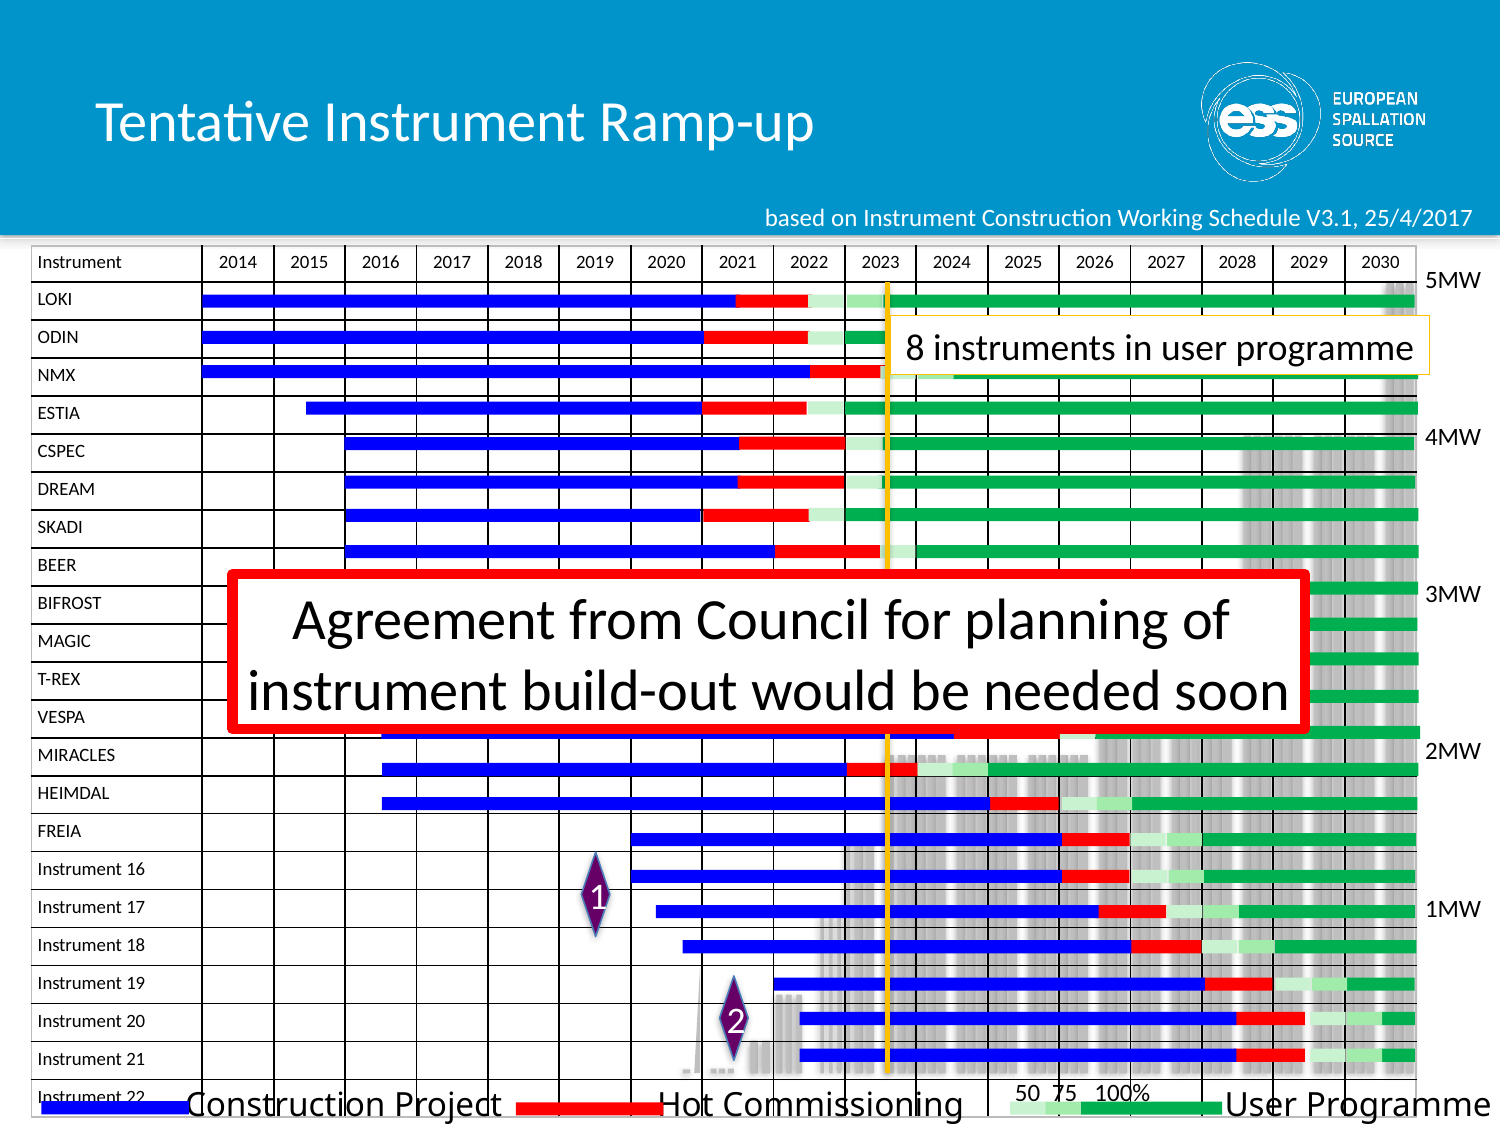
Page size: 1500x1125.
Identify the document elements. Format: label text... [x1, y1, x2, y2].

table_cell [1346, 883, 1415, 889]
table_cell [917, 397, 987, 401]
text_box [202, 294, 735, 308]
table_cell [489, 321, 558, 330]
table_cell [703, 814, 773, 833]
table_cell [560, 559, 630, 574]
table_cell [275, 739, 344, 775]
table_cell [703, 308, 773, 319]
table_cell [1274, 919, 1344, 927]
table_cell [846, 852, 880, 869]
table_header 2028 [1203, 247, 1272, 281]
table_cell [774, 308, 844, 319]
table_cell [1131, 451, 1201, 471]
table_cell LOKI [32, 283, 201, 319]
text_box [845, 330, 880, 344]
text_box [893, 294, 1415, 308]
table_cell [1346, 919, 1410, 927]
table_cell [774, 359, 844, 365]
picture [1386, 134, 1392, 146]
table_cell [560, 928, 630, 965]
text_box [1310, 1048, 1346, 1062]
text_box [1131, 869, 1168, 883]
table_cell [275, 397, 344, 433]
text_box [1305, 652, 1419, 666]
text_box [630, 869, 880, 883]
table_cell [893, 415, 915, 433]
table_cell [1203, 1026, 1272, 1041]
table_cell [417, 777, 487, 797]
table_cell [489, 283, 558, 294]
table_cell [417, 397, 487, 401]
text_box [1081, 1101, 1219, 1115]
text_box [775, 545, 880, 559]
table_cell [917, 489, 987, 508]
text_box 5MW [1410, 255, 1497, 301]
table_cell [275, 1004, 344, 1041]
table_cell [774, 852, 844, 869]
table_cell [275, 1042, 344, 1078]
text_box [1062, 869, 1130, 883]
table_cell [917, 890, 987, 905]
table_cell [917, 283, 987, 294]
table_cell [632, 451, 701, 471]
table_cell [1346, 928, 1415, 940]
table_cell [774, 489, 844, 508]
table_cell [1274, 559, 1344, 581]
text_box [893, 1048, 1237, 1062]
text_box [1130, 833, 1166, 847]
table_cell [560, 522, 630, 545]
table_cell [632, 559, 701, 574]
table_cell Instrument 22 [32, 1080, 179, 1116]
table_cell [917, 883, 987, 889]
table_cell [1203, 1062, 1272, 1079]
table_cell [1203, 522, 1272, 545]
table_cell [1346, 522, 1415, 545]
table_cell [560, 489, 630, 508]
table_cell [560, 814, 630, 851]
table_cell [893, 919, 915, 927]
text_box [381, 729, 880, 739]
table_cell [989, 397, 1058, 401]
table_cell [1060, 777, 1130, 813]
table_cell [417, 1042, 487, 1078]
picture [1355, 93, 1361, 104]
picture [1345, 93, 1351, 104]
table_cell [703, 321, 773, 330]
table_cell [989, 739, 1058, 762]
table_cell [1131, 777, 1201, 797]
table_cell [203, 663, 232, 699]
text_box [893, 375, 916, 380]
table_cell [275, 379, 344, 395]
title Tentative Instrument Ramp-up [94, 0, 1091, 237]
table_cell [489, 739, 558, 762]
table_cell [417, 451, 487, 471]
table_cell [703, 928, 773, 940]
table_cell [1060, 954, 1130, 965]
text_box Hot Commissioning [651, 1078, 971, 1125]
table_cell Instrument 19 [32, 966, 201, 1003]
table_cell [346, 283, 416, 294]
table_cell [346, 966, 416, 1003]
table_cell [605, 890, 630, 927]
text_box [893, 762, 917, 777]
table_cell [417, 852, 487, 889]
text_box [1166, 905, 1203, 919]
table_cell [917, 415, 987, 433]
table_cell [1203, 739, 1272, 762]
table_cell [989, 1042, 1058, 1048]
table_cell [1131, 380, 1201, 395]
table_header 2023 [846, 247, 915, 281]
table_cell [632, 847, 701, 851]
table_cell [1274, 739, 1344, 762]
table_cell [1274, 890, 1344, 905]
table_cell [893, 852, 915, 869]
table_cell [703, 522, 773, 545]
table_cell CSPEC [32, 435, 201, 471]
table_cell [417, 559, 487, 574]
table_cell [1203, 919, 1272, 927]
table_cell [275, 308, 344, 319]
table_cell [774, 739, 844, 762]
picture [1388, 93, 1394, 104]
table_cell [1131, 283, 1201, 294]
table_cell MAGIC [32, 625, 201, 661]
table_cell [632, 1004, 701, 1041]
text_box [1061, 797, 1096, 811]
table_cell [893, 522, 915, 545]
table_cell [203, 435, 273, 471]
table_cell [893, 847, 915, 851]
table_cell [774, 890, 844, 905]
table_cell [346, 489, 416, 508]
table_cell [560, 344, 630, 357]
table_header 2020 [632, 247, 701, 281]
table_cell [509, 1080, 558, 1116]
table_cell [560, 1042, 630, 1079]
table_header 2019 [560, 247, 630, 281]
table_cell [560, 359, 630, 365]
table_cell [346, 522, 416, 545]
table_cell [203, 321, 273, 330]
text_box [344, 475, 737, 489]
table_cell [917, 991, 987, 1003]
table_cell [1060, 1026, 1130, 1041]
table_cell [560, 321, 630, 330]
table_cell [1203, 283, 1272, 294]
table_cell [846, 883, 880, 889]
table_cell [1346, 666, 1415, 689]
table_cell [1346, 890, 1410, 905]
table_cell [203, 511, 273, 547]
table_cell [560, 283, 630, 294]
table_cell Instrument 18 [32, 928, 201, 965]
table_cell [1060, 739, 1130, 762]
text_box [1166, 833, 1203, 847]
text_box [1237, 1048, 1305, 1062]
table_cell [560, 415, 630, 433]
table_cell [560, 308, 630, 319]
table_cell [917, 451, 987, 471]
table_cell [917, 739, 987, 762]
text_box [515, 1102, 664, 1116]
table_cell [417, 359, 487, 365]
table_cell [917, 1042, 987, 1048]
table_header 2030 [1346, 247, 1415, 281]
text_box [1383, 1048, 1415, 1062]
table_cell [1346, 954, 1415, 965]
table_cell [489, 1004, 558, 1041]
text_box [1305, 689, 1419, 703]
text_box 1 [580, 851, 611, 938]
table_cell [746, 1004, 773, 1041]
table_cell [971, 1080, 987, 1116]
table_cell [1346, 703, 1415, 725]
table_cell [203, 701, 273, 737]
table_cell [989, 954, 1058, 965]
table_cell [560, 397, 630, 401]
table_cell [917, 954, 987, 965]
table_cell [1131, 308, 1201, 315]
table_cell Instrument 16 [32, 852, 201, 889]
table_cell [489, 489, 558, 508]
table_cell [275, 966, 344, 1003]
table_cell [893, 883, 915, 889]
table_cell [1131, 415, 1201, 433]
table_cell [560, 1004, 630, 1041]
table_cell VESPA [32, 701, 201, 737]
text_box 8 instruments in user programme [890, 315, 1430, 375]
table_cell [893, 1004, 915, 1011]
text_box [1132, 940, 1201, 954]
picture [1220, 104, 1299, 136]
table_cell [632, 739, 701, 762]
table_cell [1203, 991, 1272, 1003]
text_box [1133, 797, 1418, 811]
table_cell [632, 966, 701, 1003]
table_cell [346, 928, 416, 965]
text_box [918, 375, 954, 380]
picture [1377, 93, 1385, 104]
table_cell [917, 308, 987, 315]
text_box [1275, 977, 1311, 991]
table_cell [1274, 283, 1344, 294]
table_cell [346, 890, 416, 927]
table_cell [703, 1004, 721, 1041]
table_cell [1346, 739, 1410, 762]
table_cell [203, 283, 273, 294]
table_cell [275, 777, 344, 813]
text_box [954, 375, 1419, 380]
table_cell [774, 919, 844, 927]
table_cell [1274, 852, 1344, 869]
table_cell [703, 847, 773, 851]
text_box [893, 905, 1099, 919]
table_cell [1131, 1004, 1201, 1011]
table_cell [417, 739, 487, 762]
table_cell [1203, 451, 1272, 471]
table_cell [632, 883, 701, 889]
table_cell DREAM [32, 473, 201, 509]
table_cell [703, 777, 773, 797]
table_cell [346, 379, 416, 395]
table_cell [846, 1062, 882, 1078]
text_box [846, 762, 880, 777]
table_cell [1346, 852, 1415, 869]
table_header 2022 [774, 247, 844, 281]
text_box [991, 797, 1059, 811]
table_cell [1203, 559, 1272, 574]
text_box [306, 401, 702, 415]
table_cell [774, 397, 844, 433]
table_cell [632, 890, 701, 927]
text_box [807, 331, 844, 345]
table_cell [1346, 595, 1415, 617]
table_cell [917, 777, 987, 797]
table_cell [989, 1062, 1058, 1079]
table_cell [1305, 703, 1344, 725]
table_cell [1346, 451, 1415, 471]
table_cell [489, 966, 558, 1003]
table_cell [489, 522, 558, 545]
table_cell [597, 852, 630, 889]
text_box [1383, 1011, 1415, 1026]
text_box [893, 475, 1416, 489]
table_cell [989, 777, 1058, 797]
table_cell [891, 283, 915, 294]
table_cell [846, 451, 880, 471]
text_box [799, 1011, 880, 1026]
table_cell [275, 852, 344, 889]
table_cell [774, 883, 844, 889]
text_box User Programme [1219, 1077, 1498, 1125]
table_cell [703, 344, 773, 357]
table_cell [1131, 883, 1201, 889]
table_cell [917, 1026, 987, 1041]
text_box [1205, 977, 1273, 991]
table_cell [893, 380, 915, 395]
table_cell [1274, 777, 1344, 797]
text_box [845, 508, 880, 522]
table_cell [846, 847, 880, 851]
text_box [1237, 1011, 1305, 1026]
table_cell [703, 559, 773, 574]
table_cell [1203, 777, 1272, 797]
text_box [655, 905, 880, 919]
text_box [344, 437, 740, 451]
table_cell [632, 814, 701, 833]
text_box [702, 401, 807, 415]
table_cell Instrument 20 [32, 1004, 201, 1041]
table_cell [703, 415, 773, 433]
table_cell [1131, 559, 1201, 574]
text_box [893, 437, 1410, 451]
table_cell [1131, 954, 1201, 965]
table_cell [891, 1062, 915, 1078]
table_header 2017 [417, 247, 487, 281]
table_cell [893, 397, 915, 401]
table_cell [1274, 1042, 1344, 1077]
table_cell [203, 308, 273, 319]
table_cell [989, 1004, 1058, 1011]
text_box [1238, 940, 1274, 954]
table_cell [703, 283, 773, 294]
table_cell [893, 814, 915, 833]
table_cell [989, 380, 1058, 395]
text_box Construction Project [179, 1078, 509, 1125]
table_cell [989, 1080, 1058, 1116]
table_cell [846, 379, 880, 395]
text_box [1096, 725, 1421, 739]
table_cell [846, 777, 880, 797]
table_cell [846, 415, 880, 433]
table_cell [1060, 852, 1130, 869]
table_header Instrument [32, 247, 201, 281]
table_cell [275, 890, 344, 927]
table_cell [632, 415, 701, 433]
picture [1381, 119, 1389, 124]
table_cell [417, 928, 487, 965]
text_box [344, 545, 775, 559]
table_cell [1203, 883, 1272, 889]
table_cell [1203, 308, 1272, 315]
table_cell [632, 777, 701, 797]
text_box [845, 401, 880, 415]
table_cell [774, 847, 844, 851]
table_header 2024 [917, 247, 987, 281]
text_box [201, 330, 704, 344]
table_cell [1274, 966, 1344, 1003]
table_cell [1060, 991, 1130, 1003]
table_cell [774, 954, 844, 965]
text_box [810, 365, 880, 379]
table_cell [846, 1004, 880, 1011]
table_cell [632, 283, 701, 294]
text_box [1168, 869, 1204, 883]
text_box [1010, 1101, 1046, 1115]
table_cell [203, 928, 273, 965]
table_cell [1346, 1004, 1415, 1011]
table_cell [1274, 522, 1344, 545]
table_cell [1060, 283, 1130, 294]
text_box [847, 294, 880, 308]
picture [1368, 94, 1374, 104]
table_cell [560, 890, 586, 927]
table_cell [275, 435, 344, 471]
table_cell [893, 890, 915, 905]
table_cell [989, 415, 1058, 433]
table_cell [489, 890, 558, 927]
table_cell [1274, 928, 1344, 940]
text_box [953, 729, 1059, 739]
table_cell [893, 1042, 915, 1048]
table_cell [989, 814, 1058, 833]
table_cell [846, 919, 880, 927]
table_cell [632, 522, 701, 545]
table_cell [346, 359, 416, 365]
text_box [952, 762, 988, 777]
table_cell [275, 511, 344, 547]
table_cell [203, 777, 273, 813]
text_box [1203, 905, 1239, 919]
table_cell [1131, 1062, 1201, 1079]
table_cell [417, 283, 487, 294]
table_cell [1203, 847, 1272, 851]
table_cell [1203, 966, 1272, 977]
table_cell [893, 1026, 915, 1041]
table_cell [346, 814, 416, 851]
text_box [1239, 905, 1410, 919]
table_cell [275, 321, 344, 330]
text_box [893, 729, 953, 739]
table_cell [632, 379, 701, 395]
table_cell [774, 321, 844, 331]
table_cell [417, 344, 487, 357]
text_box [988, 762, 1419, 777]
text_box [1274, 940, 1417, 954]
table_cell [893, 559, 915, 574]
text_box [703, 508, 808, 522]
table_cell [1274, 847, 1344, 851]
table_cell [846, 559, 880, 574]
table_cell [893, 451, 915, 471]
table_cell [275, 928, 344, 965]
text_box [1046, 1101, 1081, 1115]
table_cell [632, 359, 701, 365]
table_cell [1060, 397, 1130, 401]
text_box [916, 545, 1419, 559]
table_cell [1274, 380, 1344, 395]
text_box [739, 436, 846, 450]
text_box [1346, 1048, 1383, 1062]
text_box based on Instrument Construction Working Schedule V3.1, 25/4/2017 [750, 194, 1490, 239]
table_cell [1346, 380, 1415, 395]
table_cell [560, 739, 630, 762]
table_cell [346, 729, 381, 737]
table_cell [275, 549, 344, 574]
table_cell FREIA [32, 814, 201, 851]
table_cell [917, 375, 987, 395]
table_cell [275, 359, 344, 365]
table_cell [203, 814, 273, 851]
text_box [1062, 833, 1130, 847]
table_cell [917, 1004, 987, 1011]
table_cell [417, 415, 487, 433]
table_cell [1131, 919, 1201, 927]
table_cell [1305, 595, 1344, 617]
table_cell [917, 814, 987, 833]
table_cell [275, 344, 344, 357]
table_cell [1060, 1004, 1130, 1011]
text_box [917, 762, 952, 777]
table_cell [489, 415, 558, 433]
table_cell [1274, 883, 1344, 889]
text_box [1310, 1011, 1346, 1026]
table_cell [774, 522, 844, 545]
table_cell [989, 489, 1058, 508]
text_box [799, 1048, 880, 1062]
table_cell [774, 344, 844, 357]
text_box [1311, 977, 1348, 991]
table_cell [1203, 1042, 1272, 1048]
text_box [808, 401, 844, 415]
table_cell [1060, 883, 1130, 889]
table_cell [1346, 397, 1415, 401]
table_cell [489, 344, 558, 357]
table_cell [1131, 1026, 1201, 1041]
text_box [1201, 940, 1238, 954]
text_box [682, 940, 880, 954]
text_box [1305, 617, 1418, 631]
table_cell [989, 308, 1058, 315]
table_cell [1274, 397, 1344, 401]
table_cell [1203, 928, 1272, 940]
table_cell [203, 549, 273, 585]
table_cell [1131, 890, 1201, 905]
table_cell ESTIA [32, 397, 201, 433]
table_cell [989, 522, 1058, 545]
table_cell [989, 991, 1058, 1003]
text_box [893, 401, 1418, 415]
text_box [893, 833, 1062, 847]
table_cell [989, 451, 1058, 471]
table_cell [989, 847, 1058, 851]
table_cell [774, 379, 844, 395]
table_cell [893, 777, 915, 797]
text_box [893, 869, 1062, 883]
table_cell [203, 359, 273, 365]
table_cell [703, 919, 773, 927]
table_cell [1274, 954, 1344, 965]
table_cell [846, 344, 880, 357]
table_cell [893, 991, 915, 1003]
table_cell [846, 359, 880, 365]
table_cell [703, 489, 773, 508]
table_cell [1060, 308, 1130, 315]
table_cell [417, 321, 487, 330]
table_cell BEER [32, 549, 201, 585]
table_cell [1274, 489, 1344, 508]
text_box [704, 330, 810, 344]
text_box [808, 294, 844, 308]
table_cell [275, 729, 344, 737]
table_header 2027 [1131, 247, 1201, 281]
table_cell [774, 1004, 844, 1041]
table_header 2016 [346, 247, 416, 281]
table_cell [774, 283, 844, 294]
table_cell [846, 928, 880, 940]
table_cell [489, 852, 558, 889]
table_cell [1346, 308, 1415, 315]
table_cell [346, 739, 416, 775]
table_cell [1203, 852, 1272, 869]
table_cell [1305, 666, 1344, 689]
table_cell [203, 739, 273, 775]
table_cell [917, 559, 987, 574]
table_cell [1203, 814, 1272, 833]
table_cell [417, 814, 487, 851]
table_cell [1203, 890, 1272, 905]
table_cell [774, 777, 844, 797]
table_cell [203, 966, 273, 1003]
table_cell [774, 1042, 844, 1078]
table_cell [632, 344, 701, 357]
table_cell [203, 587, 232, 623]
table_cell [1131, 966, 1201, 977]
table_cell [489, 308, 558, 319]
table_cell [703, 954, 773, 965]
table_cell [703, 739, 773, 762]
table_cell [703, 379, 773, 395]
table_cell [489, 559, 558, 574]
table_cell [703, 359, 773, 365]
table_cell [346, 308, 416, 319]
table_cell NMX [32, 359, 201, 395]
table_cell [1346, 631, 1415, 652]
table_cell [846, 954, 880, 965]
text_box [1203, 833, 1416, 847]
table_cell [1346, 1062, 1415, 1077]
table_cell [489, 451, 558, 471]
table_cell [1131, 847, 1201, 851]
table_cell [346, 415, 416, 433]
text_box 2 [718, 975, 749, 1062]
table_cell BIFROST [32, 587, 201, 623]
table_cell [846, 966, 880, 977]
table_cell [893, 308, 915, 315]
table_cell [846, 283, 882, 319]
table_cell [1305, 631, 1344, 652]
table_cell [275, 283, 344, 294]
table_cell ODIN [32, 321, 201, 357]
table_cell [417, 890, 487, 927]
table_cell [632, 321, 701, 330]
table_cell Instrument 17 [32, 890, 201, 927]
text_box [737, 475, 844, 489]
table_cell [417, 1004, 487, 1041]
table_cell [1131, 522, 1201, 545]
table_cell [846, 1042, 880, 1048]
text_box 2MW [1410, 727, 1497, 773]
table_cell [1203, 397, 1272, 401]
table_cell [703, 890, 773, 905]
text_box 3MW [1410, 570, 1497, 616]
text_box [1096, 797, 1133, 811]
table_cell [489, 379, 558, 395]
table_cell [1060, 1062, 1130, 1069]
table_cell Instrument 21 [32, 1042, 201, 1079]
table_cell [989, 919, 1058, 927]
table_header 2021 [703, 247, 773, 281]
table_cell [489, 928, 558, 965]
table_cell [989, 883, 1058, 889]
table_cell T-REX [32, 663, 201, 699]
table_cell [846, 522, 880, 545]
table_cell [1203, 1004, 1272, 1011]
table_cell [203, 1004, 273, 1041]
table_cell [1131, 397, 1201, 401]
table_cell [1346, 415, 1410, 433]
table_cell [346, 1004, 416, 1041]
table_cell [1131, 852, 1201, 869]
table_cell [346, 852, 416, 889]
table_cell [917, 928, 987, 940]
table_cell [989, 890, 1058, 905]
table_cell [417, 379, 487, 395]
table_cell [417, 489, 487, 508]
table_cell [489, 814, 558, 851]
table_cell [1274, 451, 1344, 471]
table_cell [1060, 919, 1130, 927]
table_cell [846, 321, 880, 330]
table_cell [417, 522, 487, 545]
table_cell [560, 1080, 630, 1102]
table_cell [989, 559, 1058, 574]
table_cell [632, 489, 701, 508]
table_cell [893, 489, 915, 508]
text_box [893, 940, 1132, 954]
text_box [630, 833, 880, 847]
table_cell [632, 852, 701, 869]
table_cell [917, 847, 987, 851]
text_box [773, 977, 880, 991]
table_cell [1346, 489, 1415, 508]
text_box [382, 762, 846, 777]
table_cell [417, 966, 487, 1003]
table_cell [917, 919, 987, 927]
text_box [893, 1011, 1237, 1026]
table_cell [489, 397, 558, 401]
table_header 2015 [275, 247, 344, 281]
table_cell [203, 1042, 273, 1078]
table_cell [774, 928, 844, 940]
table_cell [774, 814, 844, 833]
table_cell [1346, 283, 1410, 294]
table_cell [1060, 814, 1130, 833]
table_cell [346, 559, 416, 574]
table_header 2018 [489, 247, 558, 281]
table_cell [846, 397, 880, 401]
table_cell [703, 966, 773, 1003]
table_cell [846, 814, 880, 833]
table_cell [1203, 380, 1272, 395]
text_box [808, 507, 845, 522]
table_cell [1274, 814, 1344, 833]
table_cell [560, 451, 630, 471]
table_cell [846, 1026, 880, 1041]
table_cell [560, 852, 594, 889]
table_cell [346, 397, 416, 401]
table_cell [203, 625, 232, 661]
table_cell [1346, 559, 1415, 581]
text_box [735, 294, 808, 308]
table_cell [893, 739, 915, 762]
table_cell [1131, 1042, 1201, 1048]
table_cell [203, 890, 273, 927]
table_cell [632, 1080, 651, 1102]
table_cell [560, 777, 630, 797]
table_cell [703, 1042, 773, 1078]
table_cell [203, 473, 273, 509]
text_box [1348, 977, 1415, 991]
table_cell [203, 852, 273, 889]
table_cell [489, 1042, 558, 1079]
text_box [893, 508, 1419, 522]
table_cell [846, 890, 880, 905]
table_cell [917, 852, 987, 869]
table_cell [560, 966, 630, 1003]
table_cell [1060, 1042, 1130, 1048]
text_box Agreement from Council for planning of instrument build-out would be needed soon [232, 574, 883, 729]
table_cell [846, 991, 880, 1003]
table_cell [703, 852, 773, 869]
table_cell HEIMDAL [32, 777, 201, 813]
table_cell [1346, 1026, 1415, 1041]
table_cell [1131, 489, 1201, 508]
table_cell [632, 928, 701, 965]
text_box 50 75 100% [1000, 1069, 1166, 1114]
table_cell [703, 450, 773, 471]
table_cell [1166, 1080, 1201, 1101]
table_cell [989, 1026, 1058, 1041]
table_cell [774, 966, 844, 977]
table_cell [1203, 489, 1272, 508]
table_cell [632, 397, 701, 401]
table_cell [346, 777, 416, 813]
table_cell [417, 308, 487, 319]
table_cell [1060, 415, 1130, 433]
text_box Agreement from Council for planning of instrument build-out would be needed soon [890, 574, 1305, 729]
table_cell [346, 321, 416, 330]
table_cell [346, 1042, 416, 1078]
table_cell [1060, 890, 1130, 905]
table_cell [346, 344, 416, 357]
text_box [381, 797, 880, 811]
table_cell [893, 954, 915, 965]
picture [1408, 93, 1412, 104]
table_cell [846, 489, 880, 508]
table_cell [1060, 380, 1130, 395]
text_box [1099, 905, 1166, 919]
picture [1366, 134, 1374, 145]
table_cell [1131, 991, 1201, 1003]
text_box [346, 508, 701, 522]
text_box [893, 545, 916, 559]
table_cell MIRACLES [32, 739, 201, 775]
table_cell [774, 450, 844, 471]
table_cell [560, 379, 630, 395]
table_cell [203, 397, 273, 433]
table_cell [989, 928, 1058, 940]
table_cell [275, 473, 344, 509]
table_cell [893, 966, 915, 977]
table_cell [774, 991, 844, 1003]
table_header 2014 [203, 247, 273, 281]
table_cell [1060, 559, 1130, 574]
table_header 2029 [1274, 247, 1344, 281]
table_cell [917, 1062, 987, 1079]
table_cell [1346, 1042, 1415, 1048]
table_cell [1060, 847, 1130, 851]
text_box [846, 437, 880, 451]
text_box [893, 977, 1205, 991]
text_box 4MW [1410, 413, 1497, 458]
table_cell [632, 1042, 701, 1079]
table_cell [1346, 991, 1415, 1003]
table_cell [774, 559, 844, 574]
table_cell [989, 966, 1058, 977]
table_cell [1203, 415, 1272, 433]
table_cell [1203, 954, 1272, 965]
table_cell [1203, 1080, 1219, 1101]
table_cell [703, 397, 773, 401]
table_cell [1274, 1004, 1344, 1041]
table_cell [893, 928, 915, 940]
table_cell [1274, 415, 1344, 433]
table_cell [632, 308, 701, 319]
table_cell [1131, 928, 1201, 940]
table_cell [1060, 451, 1130, 471]
table_cell [1346, 847, 1415, 851]
table_cell [1060, 489, 1130, 508]
table_cell [275, 814, 344, 851]
text_box [41, 1101, 189, 1115]
table_cell [846, 739, 880, 762]
picture [1334, 93, 1340, 104]
table_cell [346, 451, 416, 471]
text_box [1059, 729, 1096, 739]
text_box [1305, 581, 1410, 595]
table_cell [489, 359, 558, 365]
table_header 2026 [1060, 247, 1130, 281]
table_cell [989, 283, 1058, 294]
table_cell [917, 966, 987, 977]
picture [1354, 135, 1362, 146]
table_cell [1346, 777, 1415, 797]
table_cell [1346, 814, 1415, 833]
table_cell [1346, 966, 1415, 977]
table_cell [989, 852, 1058, 869]
text_box [846, 475, 880, 489]
table_header 2025 [989, 247, 1058, 281]
text_box [201, 365, 810, 379]
text_box [893, 797, 991, 811]
table_cell [203, 344, 273, 357]
table_cell [1060, 966, 1130, 977]
table_cell [1131, 739, 1201, 762]
table_cell [1274, 308, 1344, 315]
table_cell [1060, 928, 1130, 940]
text_box 1MW [1410, 884, 1497, 930]
table_cell SKADI [32, 511, 201, 547]
table_cell [917, 522, 987, 545]
table_cell [1131, 814, 1201, 833]
text_box [1204, 869, 1416, 883]
table_cell [703, 883, 773, 889]
table_cell [1060, 522, 1130, 545]
table_cell [203, 379, 273, 395]
table_cell [489, 777, 558, 797]
text_box [1346, 1011, 1383, 1026]
